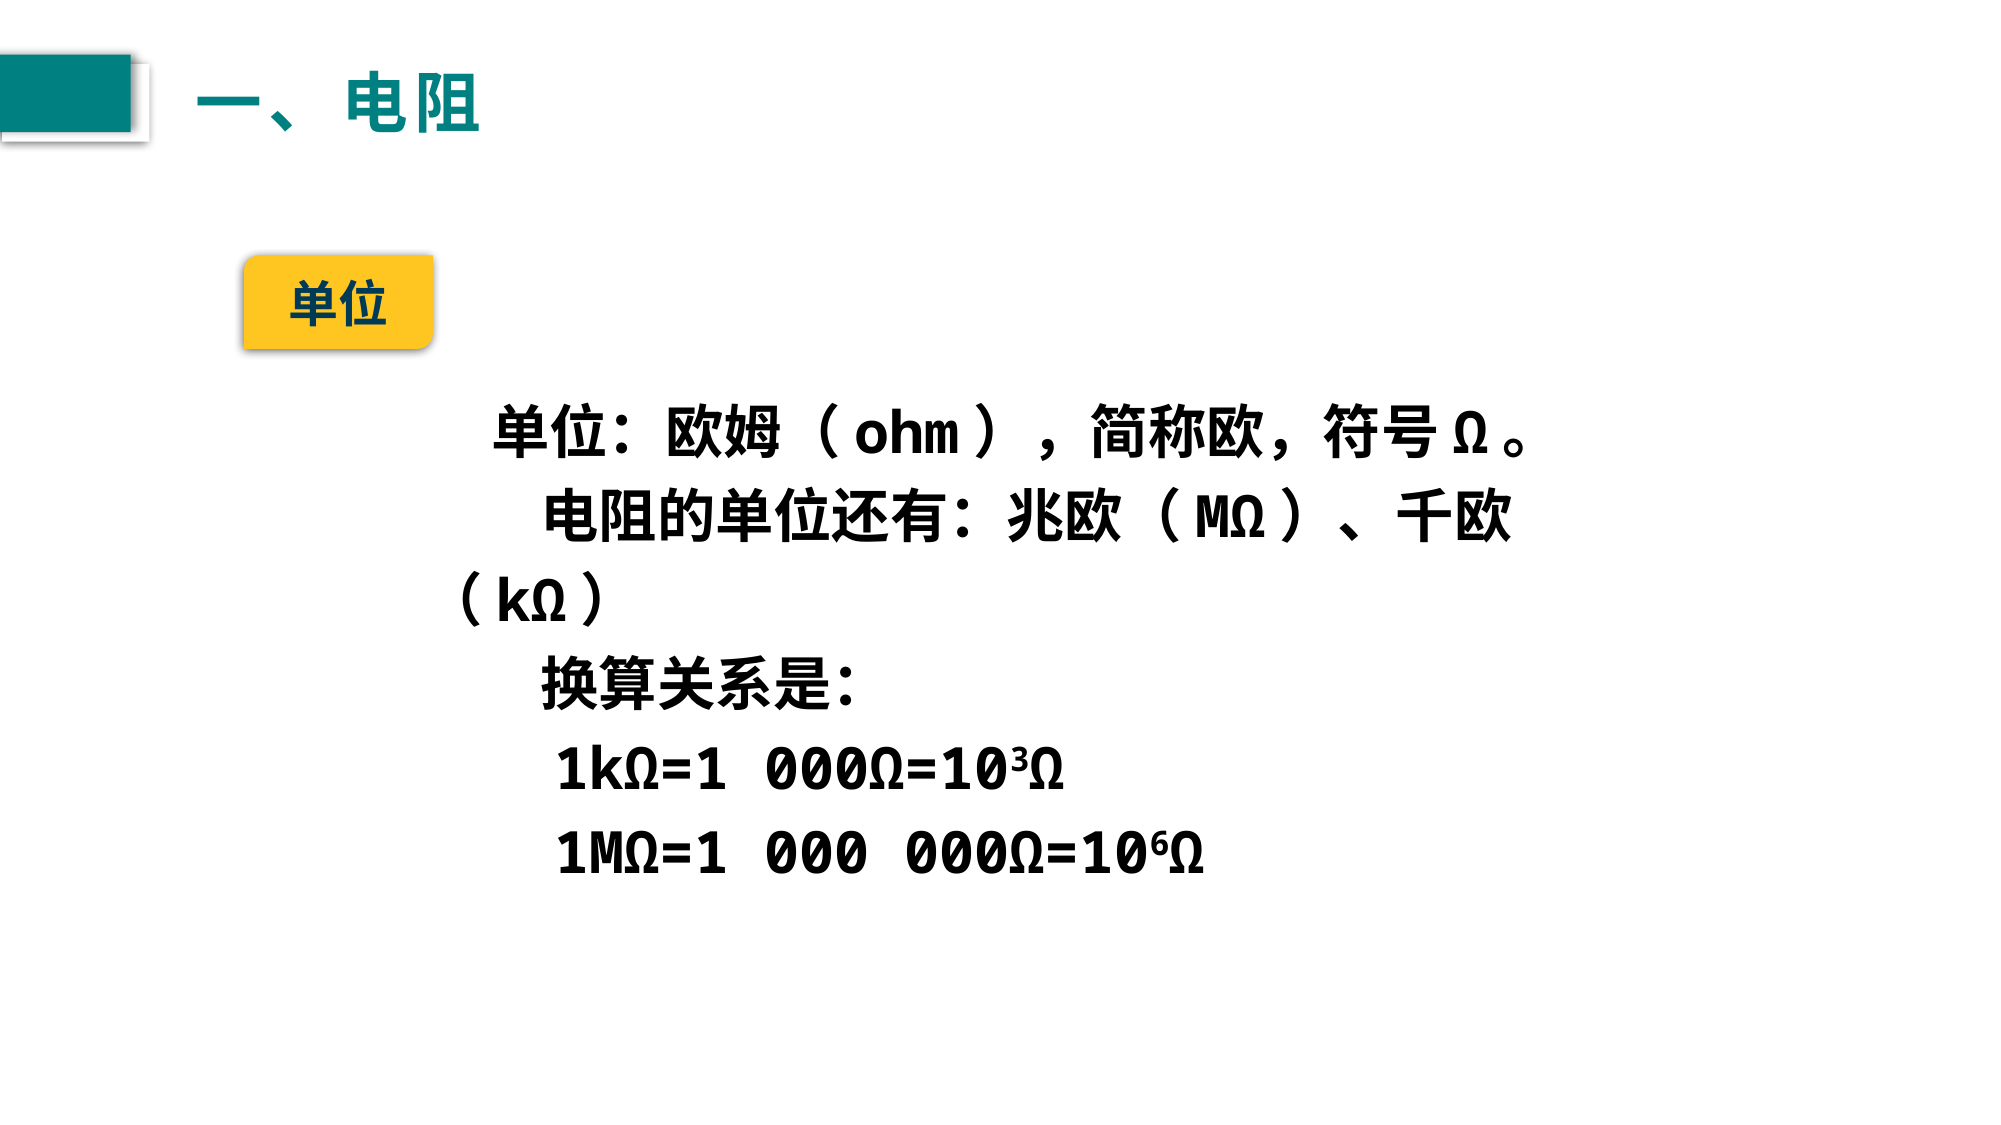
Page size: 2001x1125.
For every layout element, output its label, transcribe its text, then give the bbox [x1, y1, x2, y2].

title 一、电阻 [180, 55, 1225, 149]
text_box 单位：欧姆（ohm），简称欧，符号Ω。 电阻的单位还有：兆欧（MΩ）、千欧（kΩ） 换算关系是： 1kΩ=1 000Ω=103Ω 1MΩ=1 000 000Ω=106Ω [409, 373, 1674, 893]
text_box 单位 [243, 255, 433, 349]
